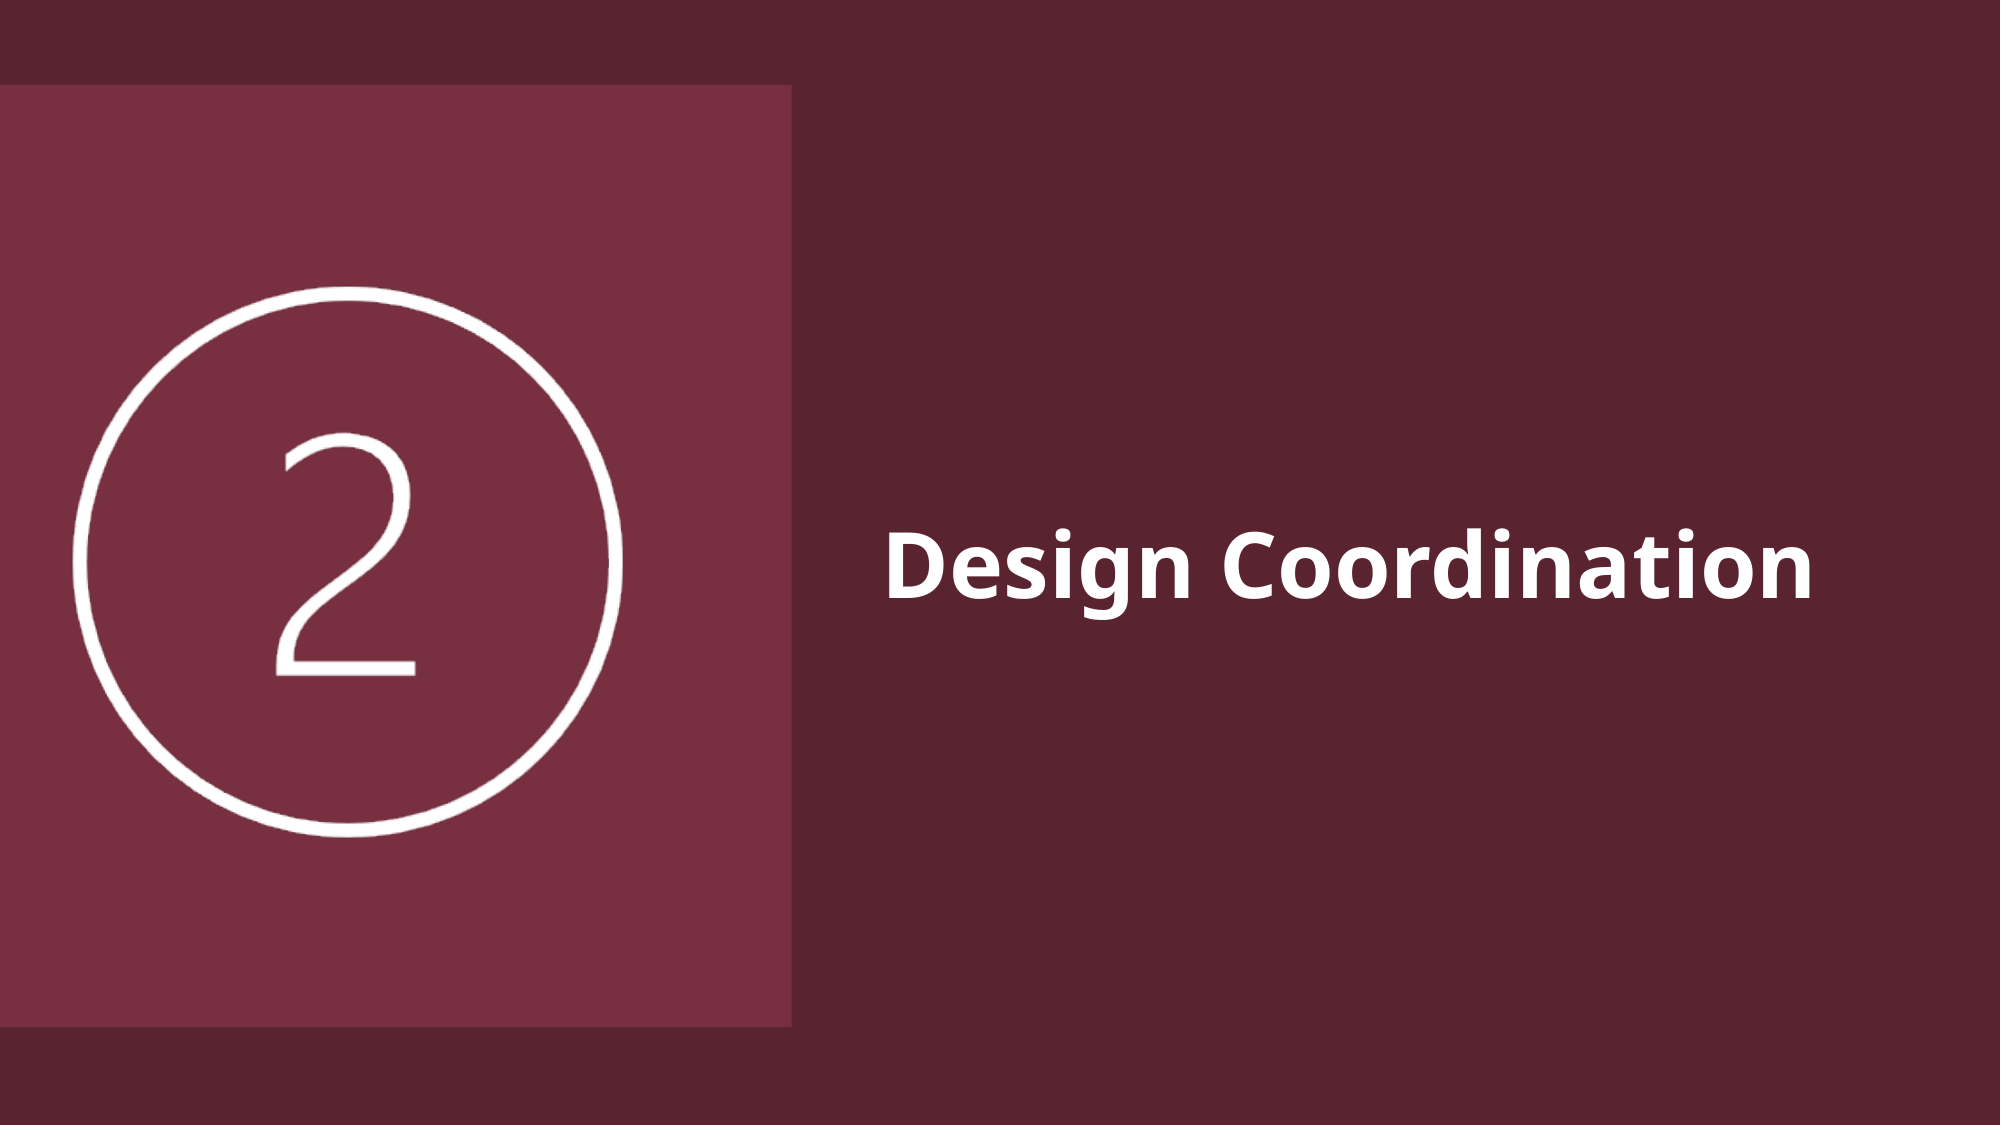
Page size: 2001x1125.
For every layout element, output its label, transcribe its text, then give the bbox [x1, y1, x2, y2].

picture [0, 282, 696, 843]
title Design Coordination [866, 84, 1923, 1028]
